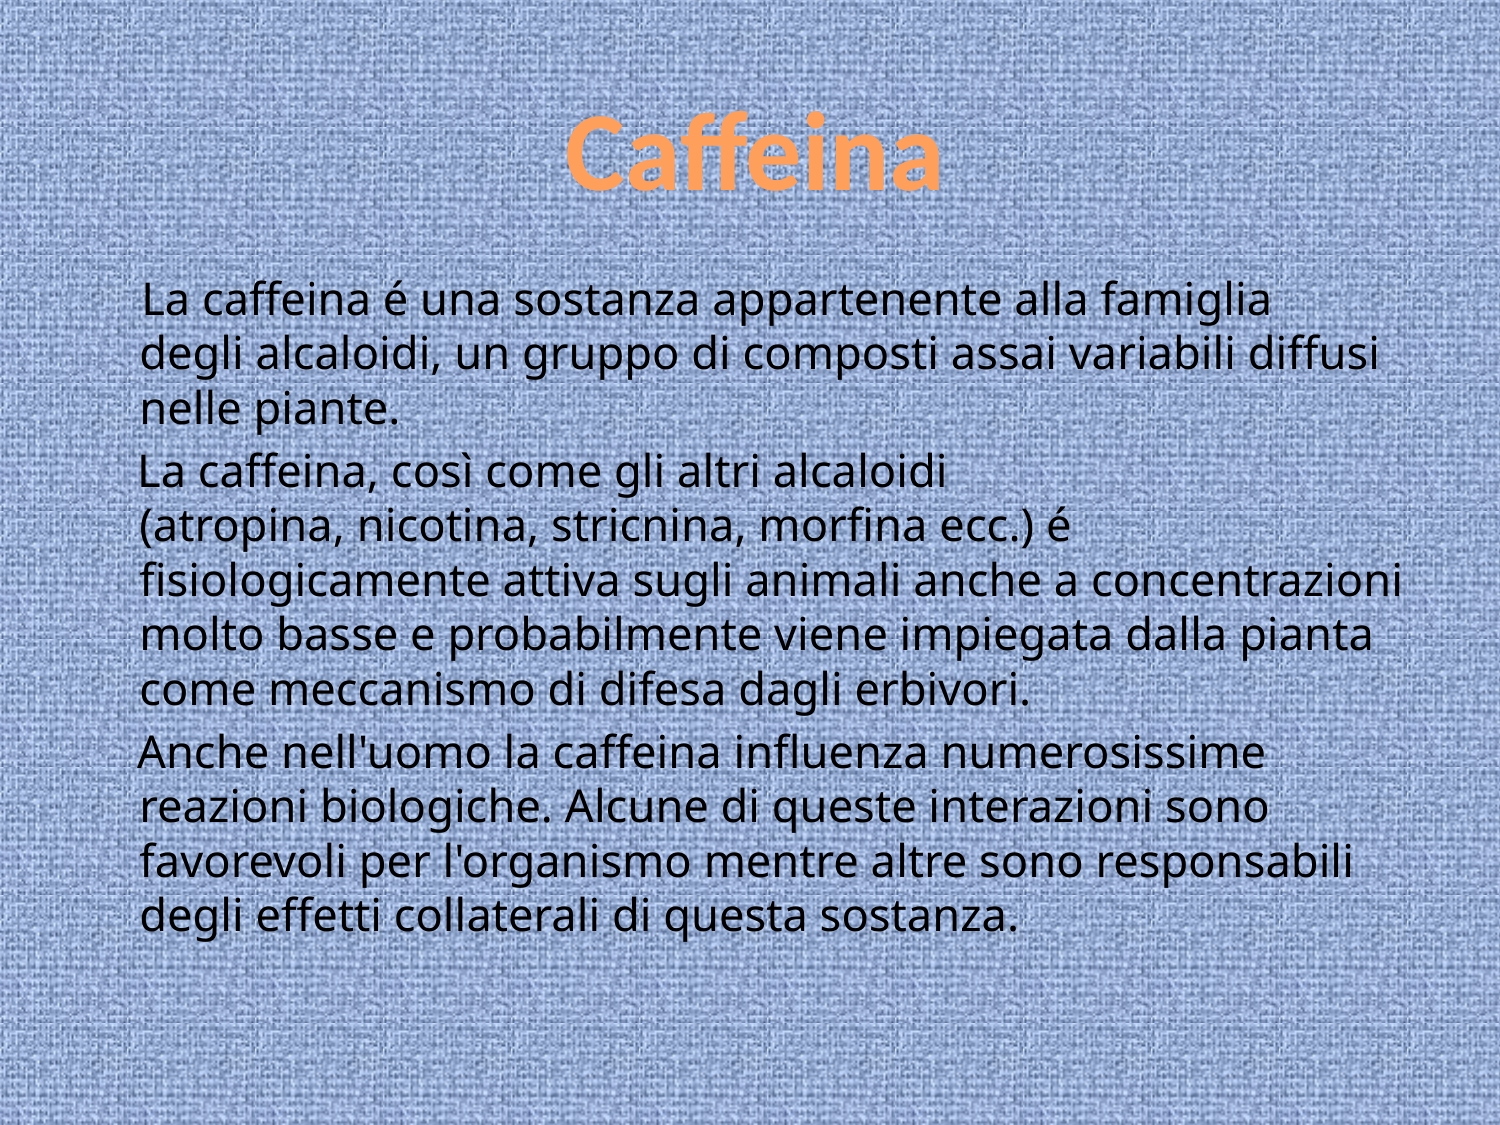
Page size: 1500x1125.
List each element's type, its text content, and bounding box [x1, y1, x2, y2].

text_box Caffeina [304, 70, 1207, 221]
list La caffeina é una sostanza appartenente alla famiglia degli alcaloidi, un gruppo di composti assai variabili diffusi nelle piante. La caffeina, così come gli altri alcaloidi (atropina, nicotina, stricnina, morfina ecc.) é fisiologicamente attiva sugli animali anche a concentrazioni molto basse e probabilmente viene impiegata dalla pianta come meccanismo di difesa dagli erbivori. Anche nell'uomo la caffeina influenza numerosissime reazioni biologiche. Alcune di queste interazioni sono favorevoli per l'organismo mentre altre sono responsabili degli effetti collaterali di questa sostanza. [75, 262, 1425, 1005]
